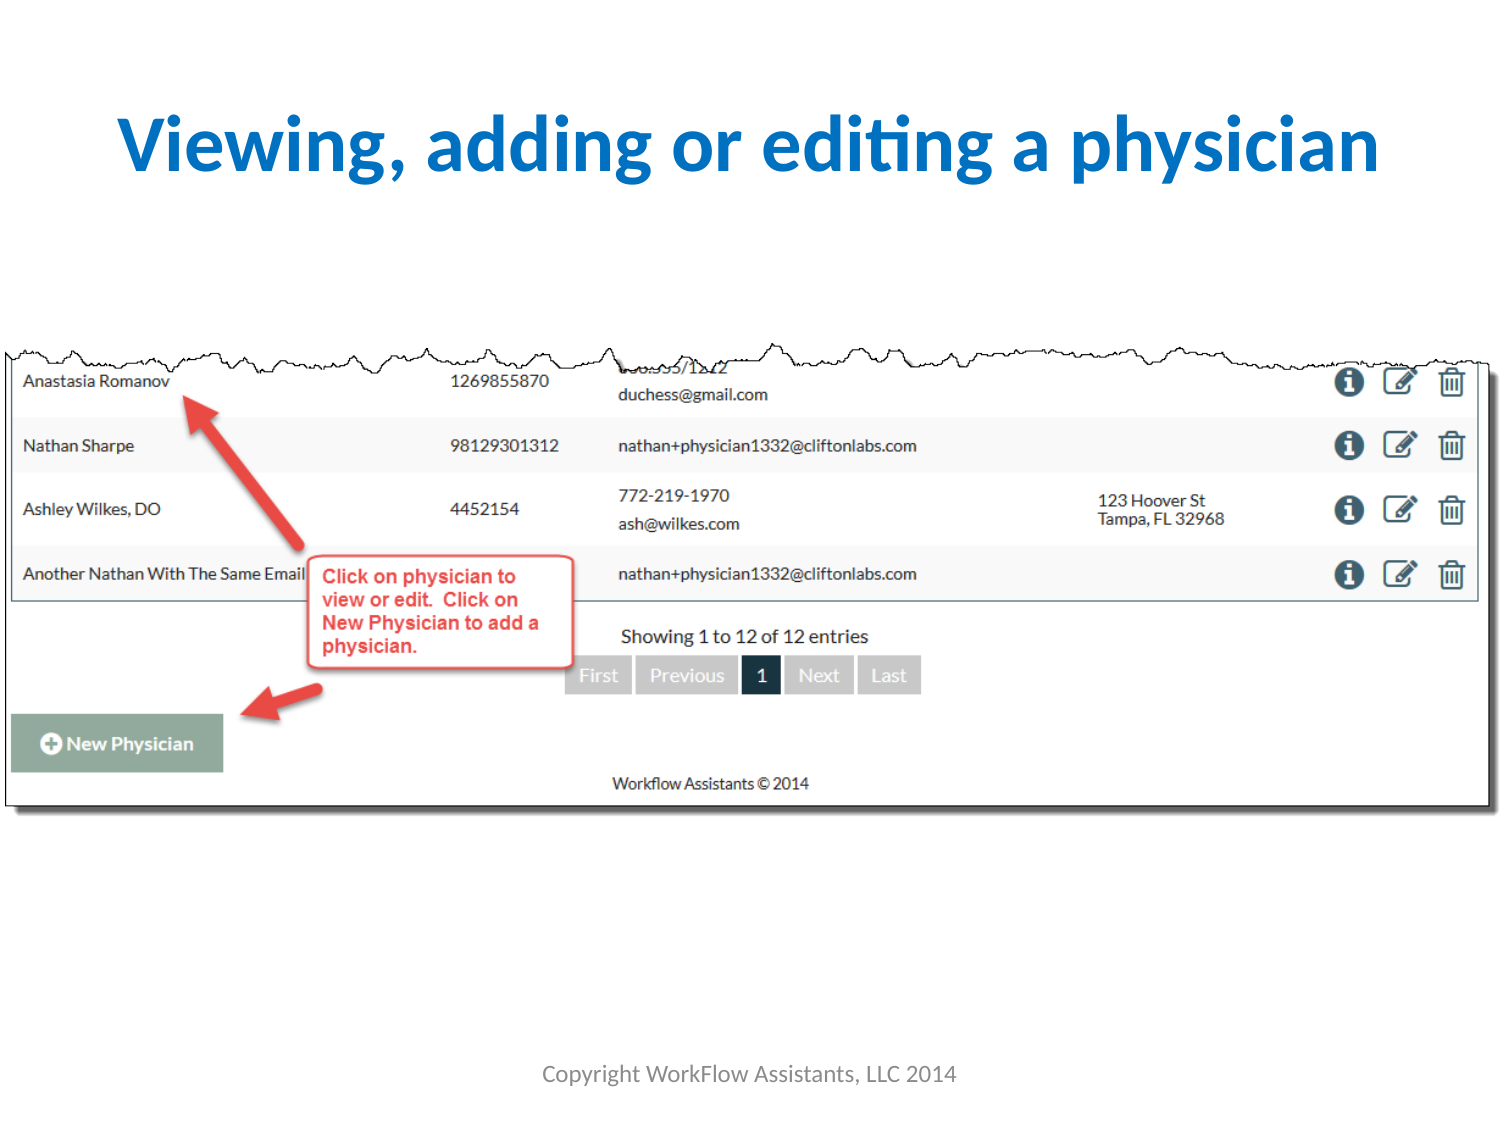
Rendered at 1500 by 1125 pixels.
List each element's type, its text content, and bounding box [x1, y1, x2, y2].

title Viewing, adding or editing a physician [75, 45, 1425, 233]
footer Copyright WorkFlow Assistants, LLC 2014 [512, 1042, 988, 1103]
picture [5, 337, 1500, 826]
